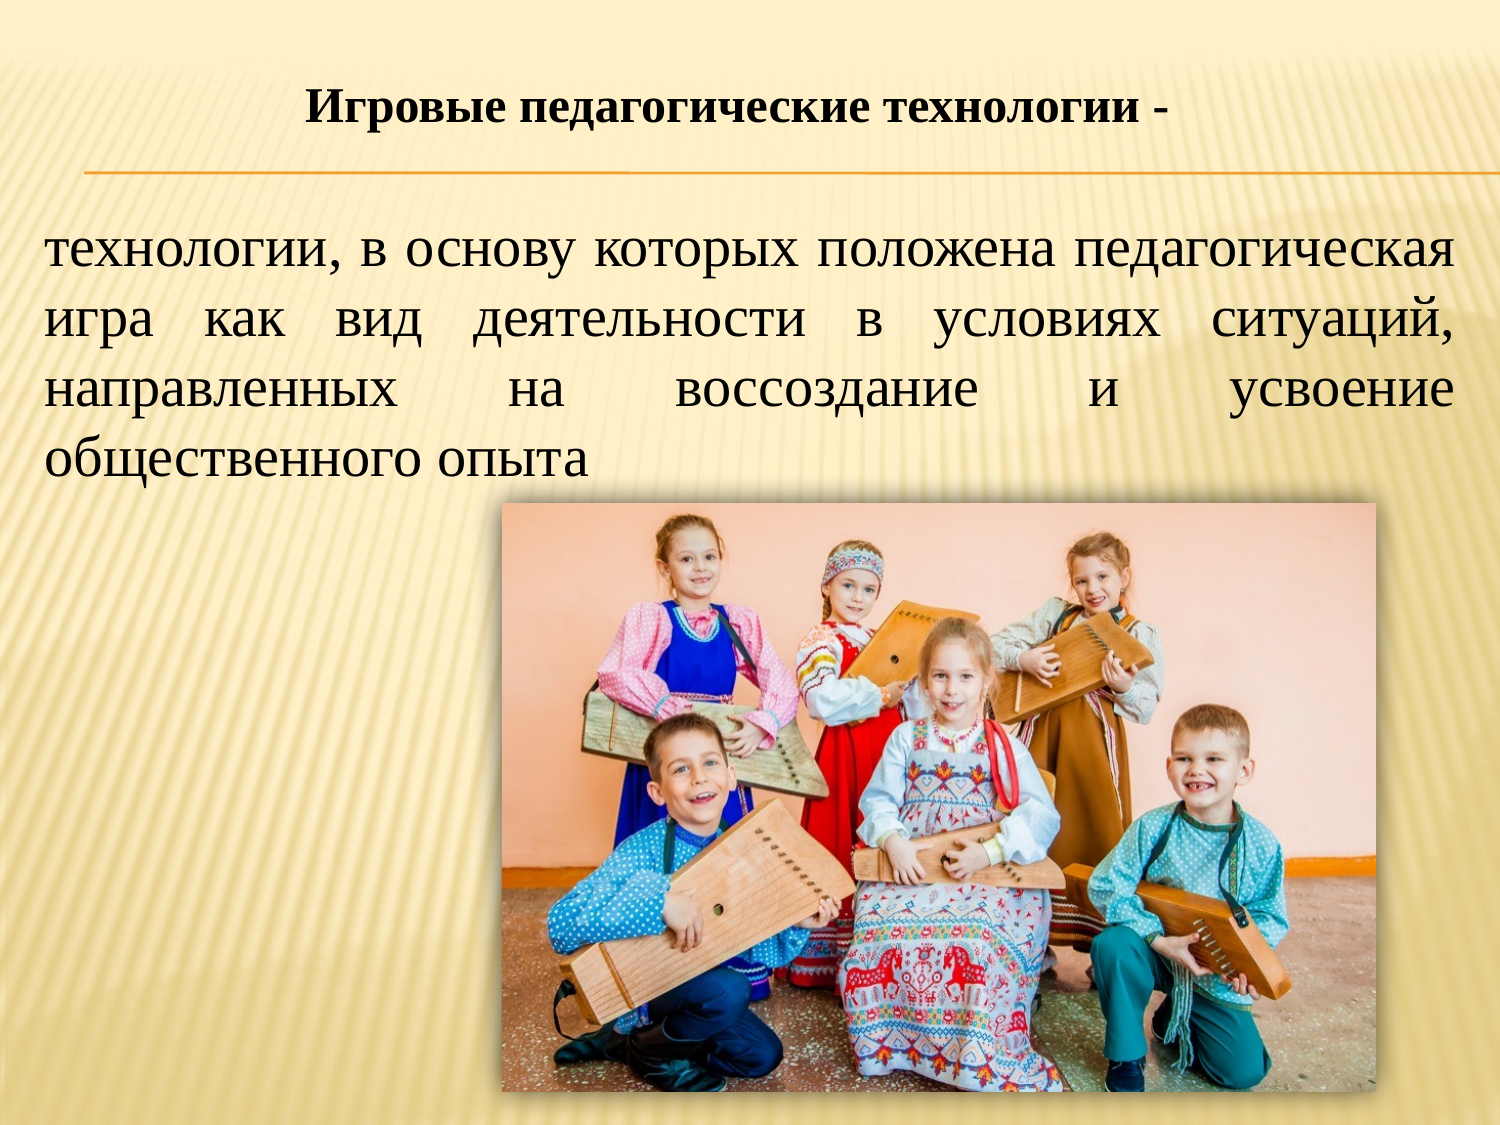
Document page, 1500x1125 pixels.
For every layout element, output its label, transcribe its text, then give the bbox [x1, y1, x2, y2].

picture [501, 503, 1377, 1092]
text_box Игровые педагогические технологии - [290, 65, 1210, 140]
text_box технологии, в основу которых положена педагогическая игра как вид деятельности в условиях ситуаций, направленных на воссоздание и усвоение общественного опыта [29, 130, 1471, 496]
